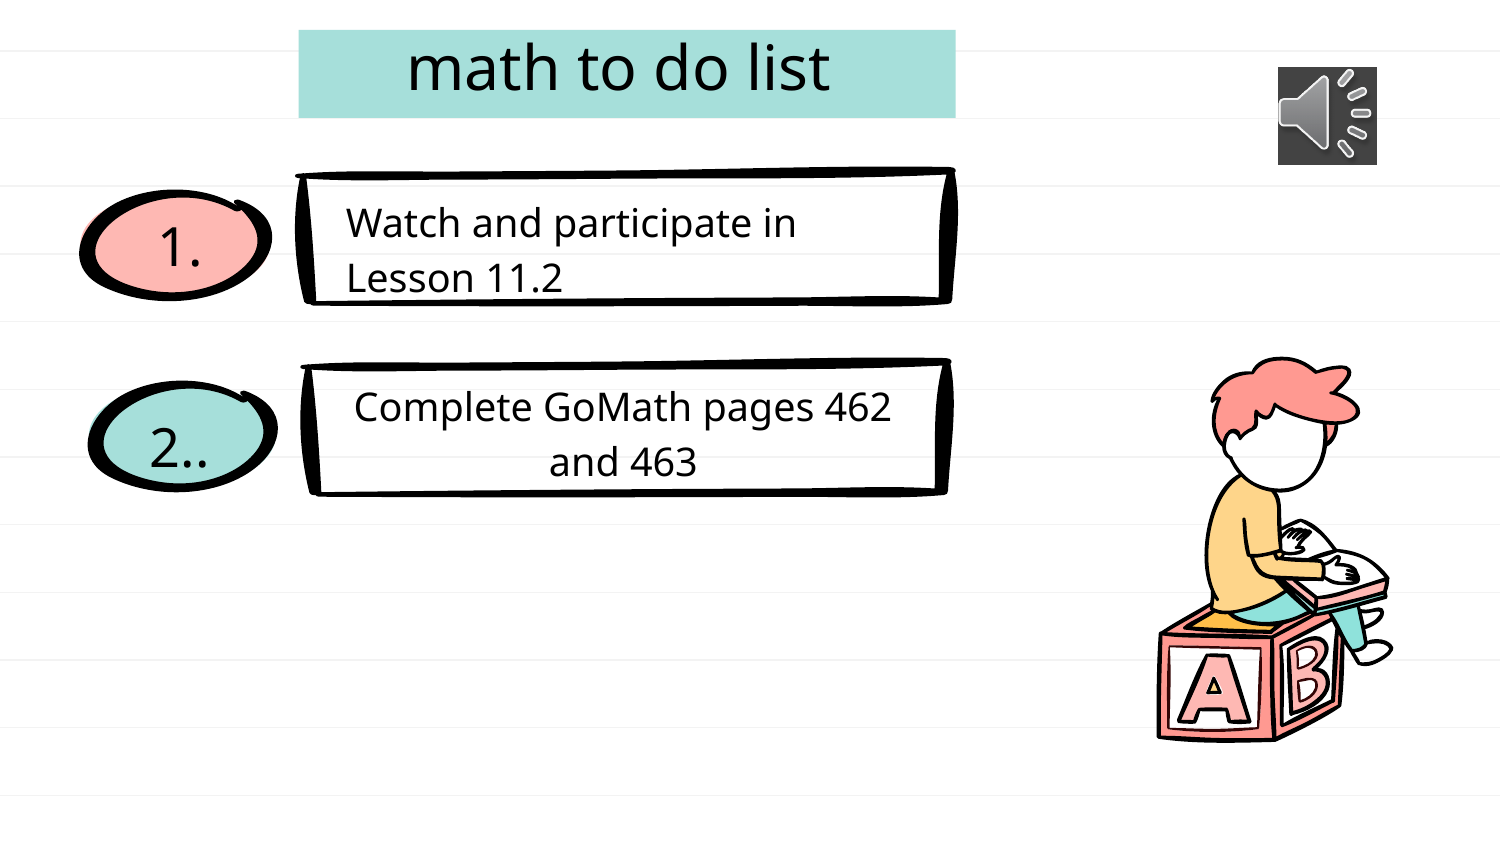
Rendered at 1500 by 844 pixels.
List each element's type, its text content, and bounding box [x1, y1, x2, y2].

title math to do list [298, 29, 956, 118]
picture [1277, 65, 1378, 167]
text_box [53, 166, 963, 307]
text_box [62, 357, 959, 498]
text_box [1156, 357, 1395, 743]
